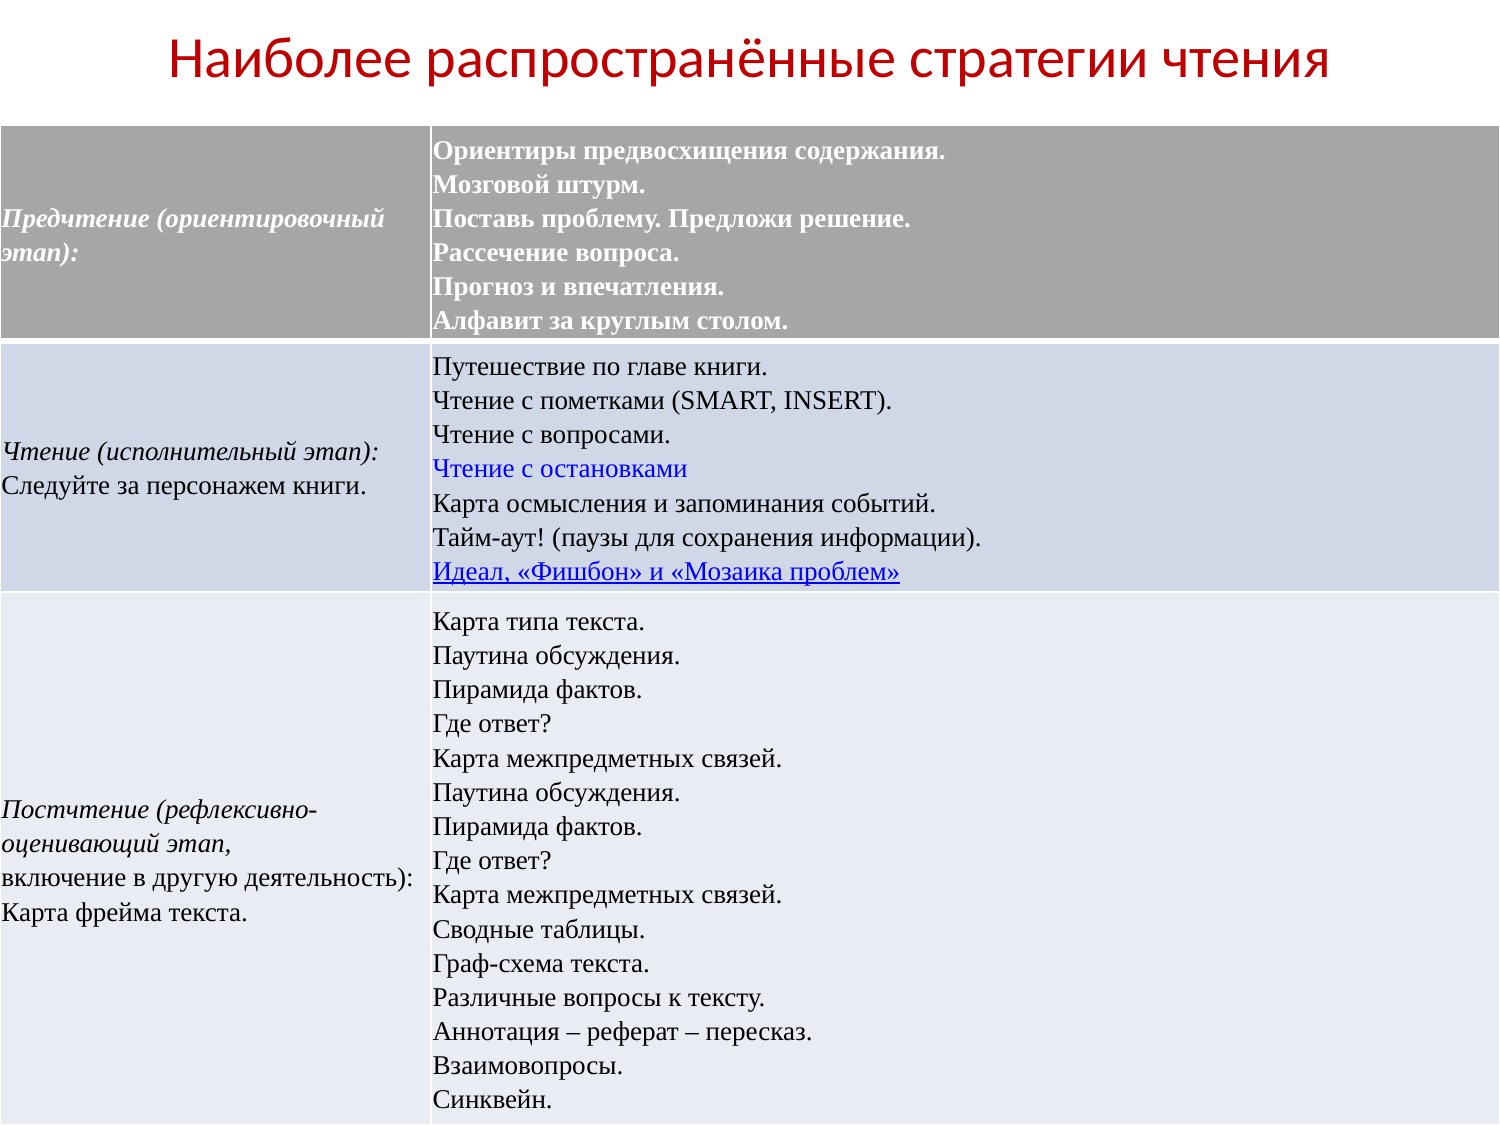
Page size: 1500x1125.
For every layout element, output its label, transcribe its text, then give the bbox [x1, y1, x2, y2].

table_cell Путешествие по главе книги. Чтение с пометками (SMART, INSERT). Чтение с вопросами. Чтение с остановками Карта осмысления и запоминания событий. Тайм-аут! (паузы для сохранения информации). Идеал, «Фишбон» и «Мозаика проблем» [432, 344, 1499, 591]
table_cell Карта типа текста. Паутина обсуждения. Пирамида фактов. Где ответ? Карта межпредметных связей. Паутина обсуждения. Пирамида фактов. Где ответ? Карта межпредметных связей. Сводные таблицы. Граф-схема текста. Различные вопросы к тексту. Аннотация – реферат – пересказ. Взаимовопросы. Синквейн. [432, 593, 1499, 1124]
table_header Ориентиры предвосхищения содержания. Мозговой штурм. Поставь проблему. Предложи решение. Рассечение вопроса. Прогноз и впечатления. Алфавит за круглым столом. [432, 126, 1499, 338]
table_cell Чтение (исполнительный этап): Следуйте за персонажем книги. [1, 344, 430, 591]
table_cell Постчтение (рефлексивно-оценивающий этап, включение в другую деятельность): Карта фрейма текста. [1, 593, 430, 1124]
title Наиболее распространённые стратегии чтения [75, 0, 1425, 126]
table_header Предчтение (ориентировочный этап): [1, 126, 430, 338]
